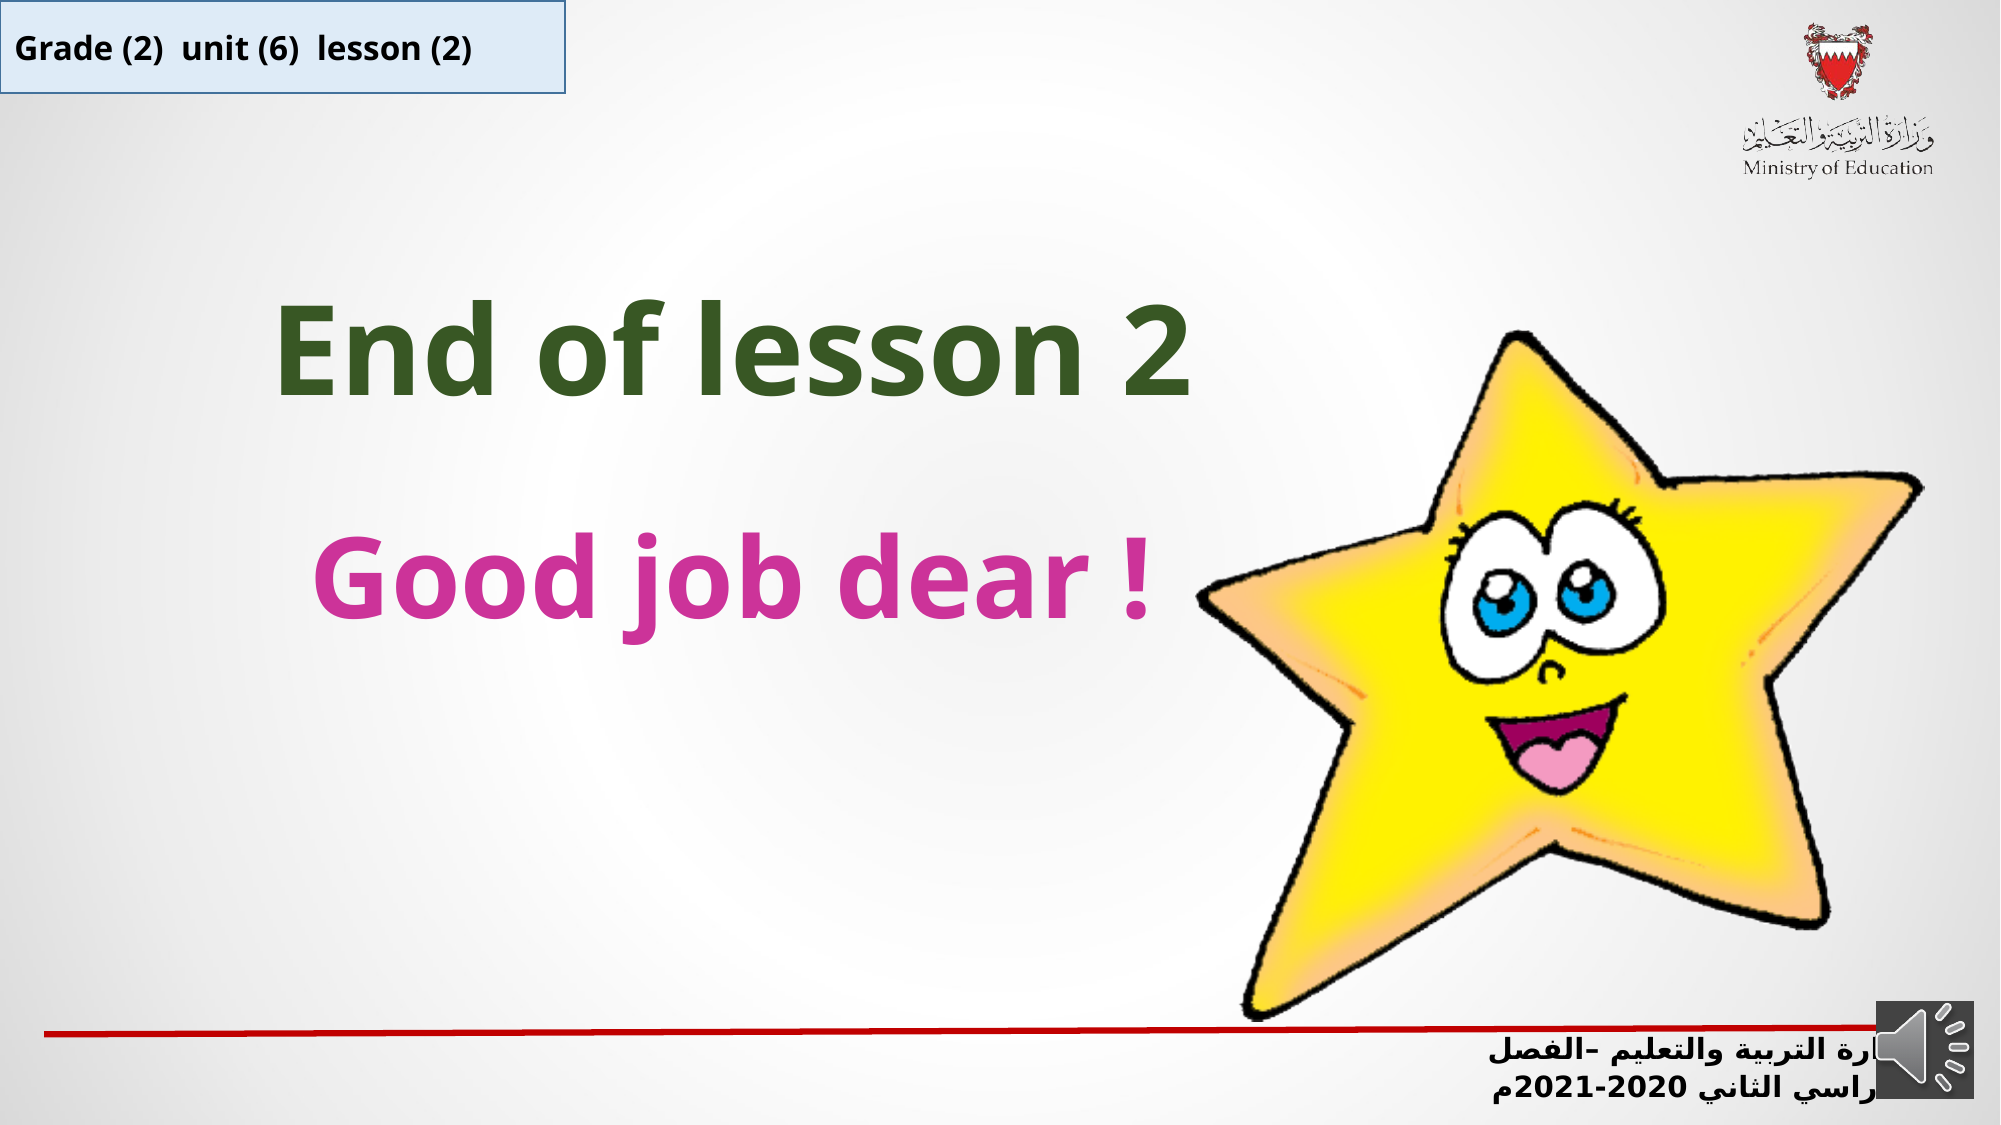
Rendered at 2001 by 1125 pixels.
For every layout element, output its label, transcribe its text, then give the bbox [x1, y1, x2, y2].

picture [0, 0, 2001, 1125]
text_box Good job dear ! [287, 497, 1176, 650]
title End of lesson 2 [174, 207, 1289, 503]
